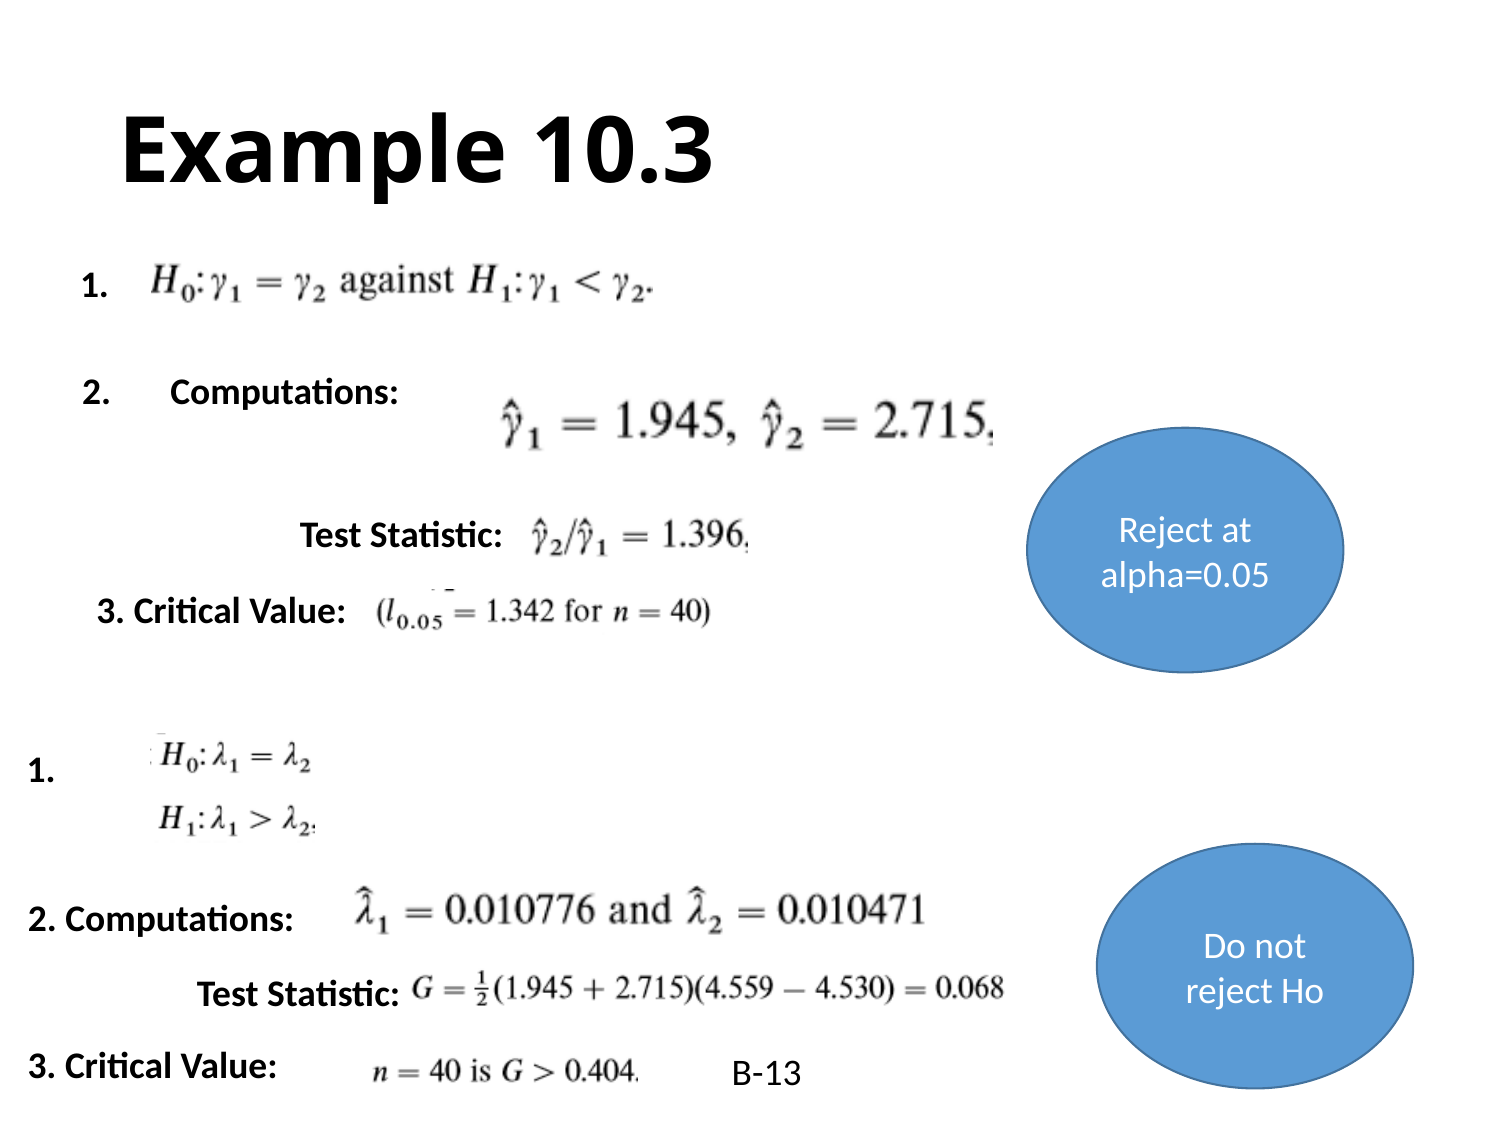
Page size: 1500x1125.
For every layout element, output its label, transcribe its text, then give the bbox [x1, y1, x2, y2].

picture [345, 885, 929, 939]
picture [374, 589, 717, 635]
picture [371, 1049, 638, 1092]
text_box Test Statistic: [285, 502, 527, 563]
title Example 10.3 [103, 59, 1397, 246]
picture [150, 260, 653, 307]
picture [406, 961, 1017, 1009]
text_box 3. Critical Value: [12, 1033, 302, 1093]
text_box 1. [11, 737, 88, 798]
text_box 3. Critical Value: [81, 578, 371, 639]
text_box Reject at alpha=0.05 [1026, 426, 1345, 674]
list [491, 395, 993, 455]
picture [150, 733, 323, 778]
text_box B-13 [716, 1040, 817, 1101]
text_box 1. [65, 252, 141, 313]
picture [154, 795, 315, 843]
picture [527, 513, 748, 561]
text_box 2. Computations: [13, 886, 335, 946]
text_box 2. Computations: [67, 360, 441, 420]
text_box Do not reject Ho [1095, 842, 1415, 1090]
text_box Test Statistic: [182, 961, 424, 1022]
